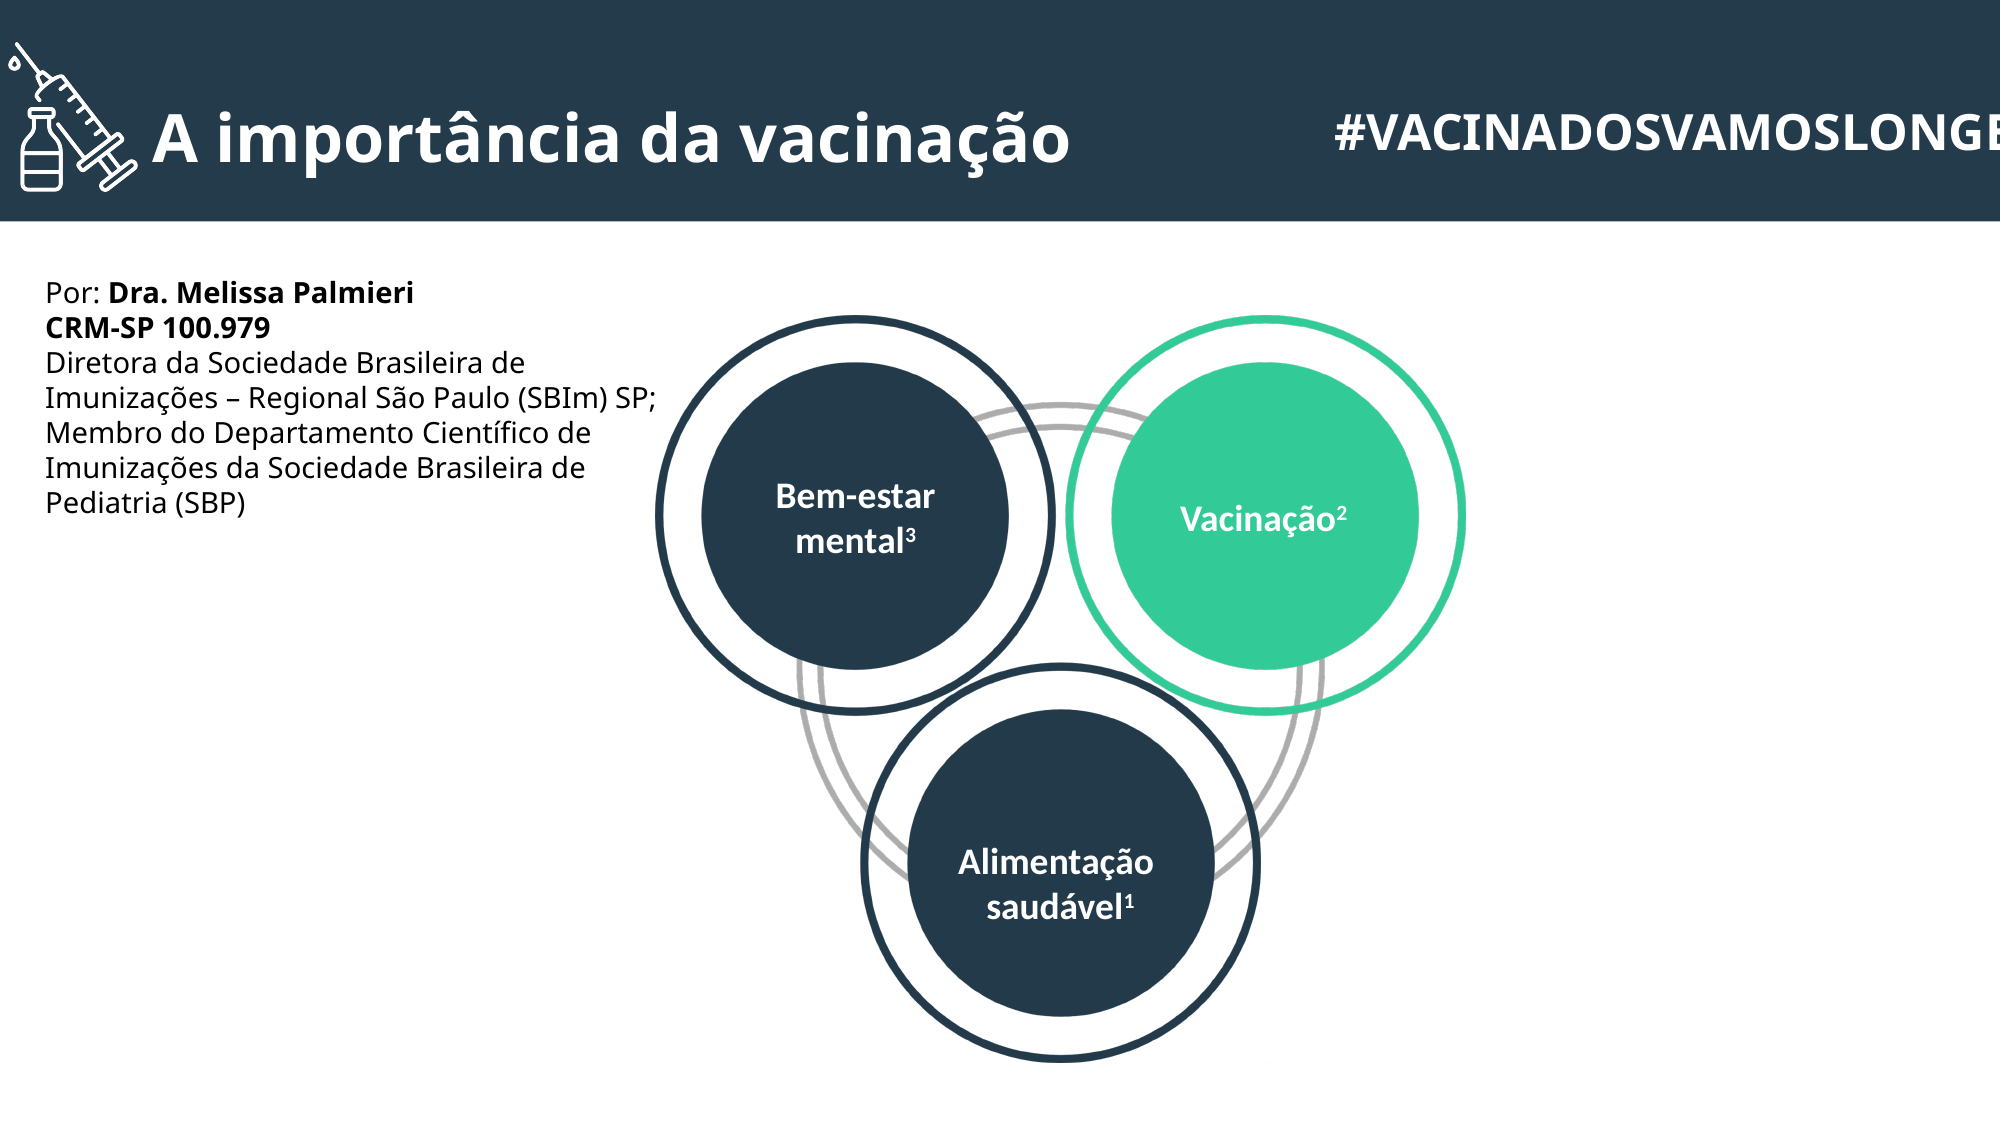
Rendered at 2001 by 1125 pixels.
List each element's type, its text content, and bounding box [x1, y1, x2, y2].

picture [655, 315, 1466, 1063]
picture [8, 42, 138, 192]
title A importância da vacinação [137, 59, 1863, 222]
text_box Por: Dra. Melissa Palmieri CRM-SP 100.979 Diretora da Sociedade Brasileira de Imunizações – Regional São Paulo (SBIm) SP; Membro do Departamento Científico de Imunizações da Sociedade Brasileira de Pediatria (SBP) [30, 266, 706, 527]
